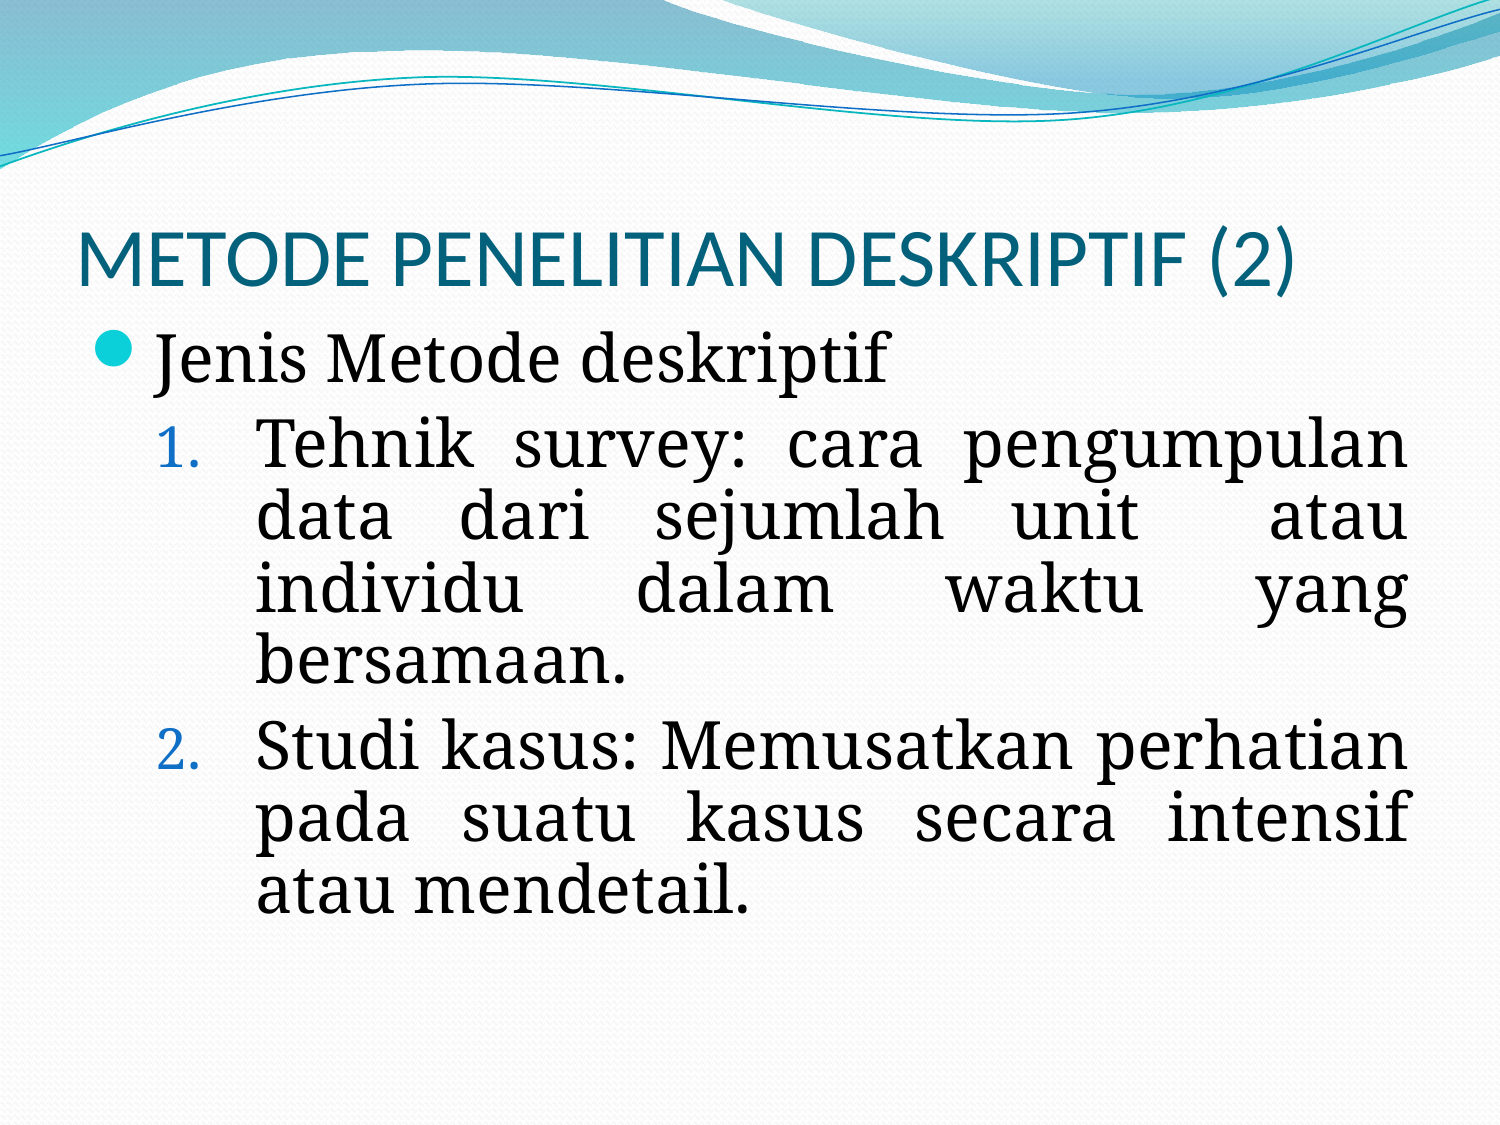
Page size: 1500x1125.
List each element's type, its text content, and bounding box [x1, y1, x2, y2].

list Jenis Metode deskriptif Tehnik survey: cara pengumpulan data dari sejumlah unit atau individu dalam waktu yang bersamaan. Studi kasus: Memusatkan perhatian pada suatu kasus secara intensif atau mendetail. [75, 317, 1425, 1038]
title METODE PENELITIAN DESKRIPTIF (2) [75, 115, 1425, 303]
